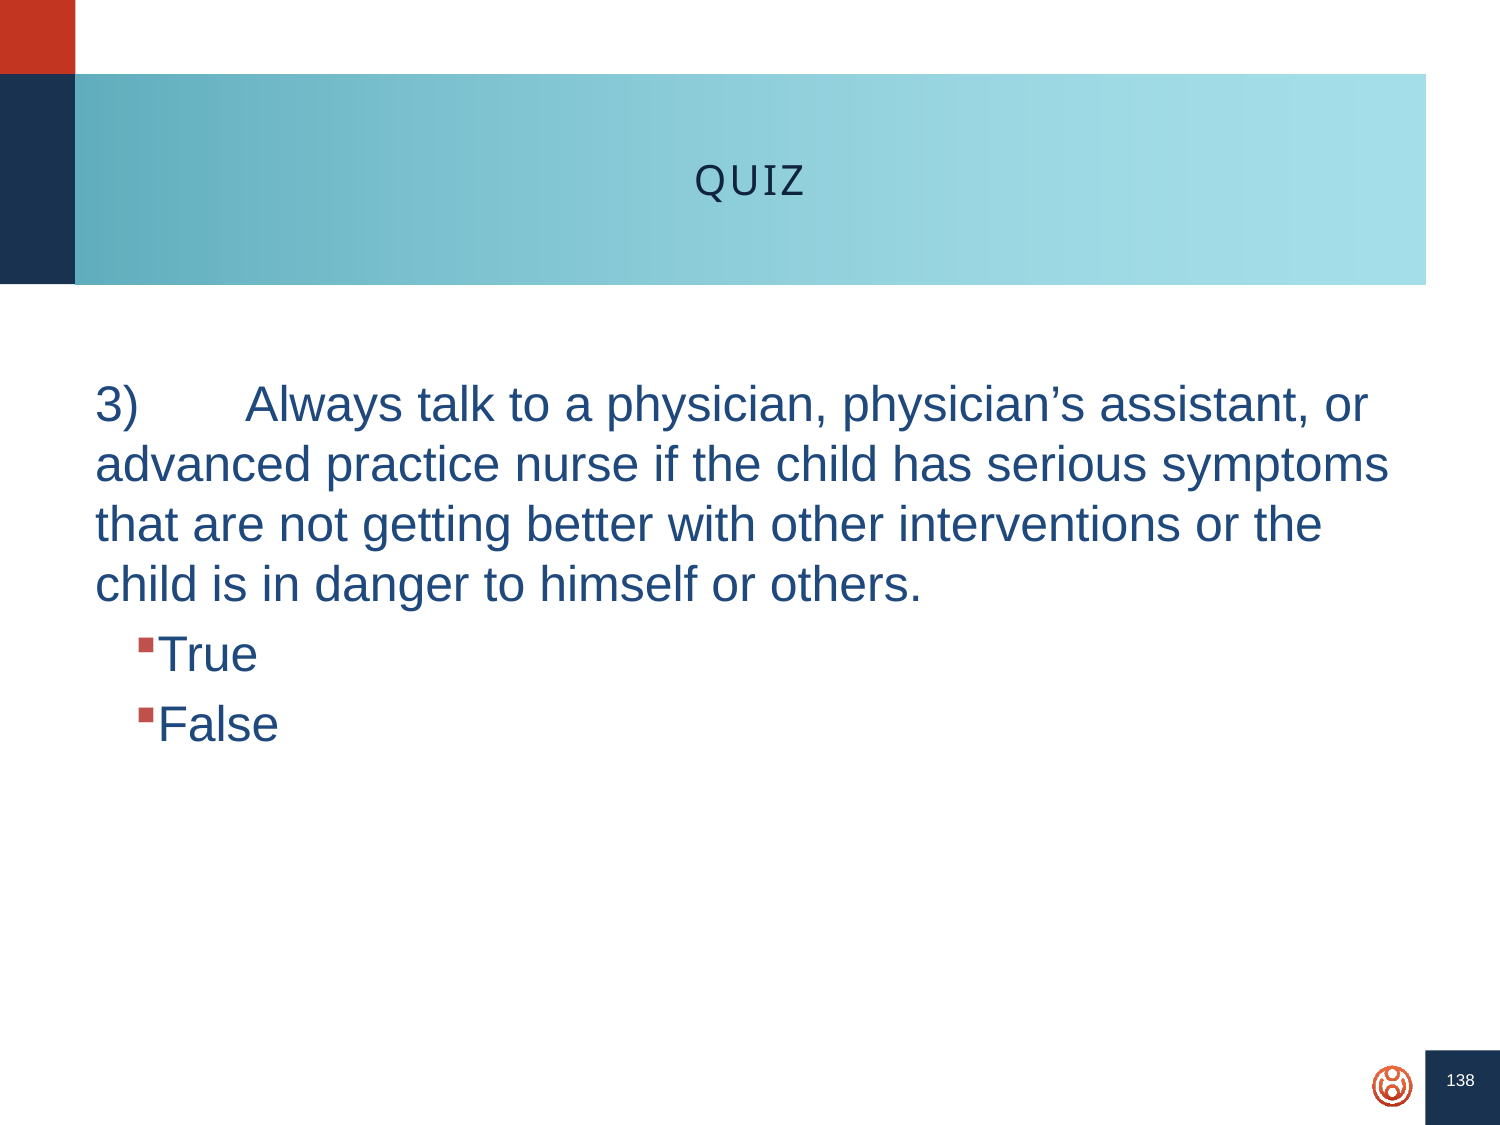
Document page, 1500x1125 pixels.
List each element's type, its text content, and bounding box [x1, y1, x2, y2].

picture [1371, 1065, 1413, 1107]
title QUIZ [74, 74, 1425, 284]
picture [75, 74, 1426, 285]
slide_number 138 [1433, 1058, 1489, 1101]
list 3) Always talk to a physician, physician’s assistant, or advanced practice nurse if the child has serious symptoms that are not getting better with other interventions or the child is in danger to himself or others. True False [74, 316, 1424, 1005]
